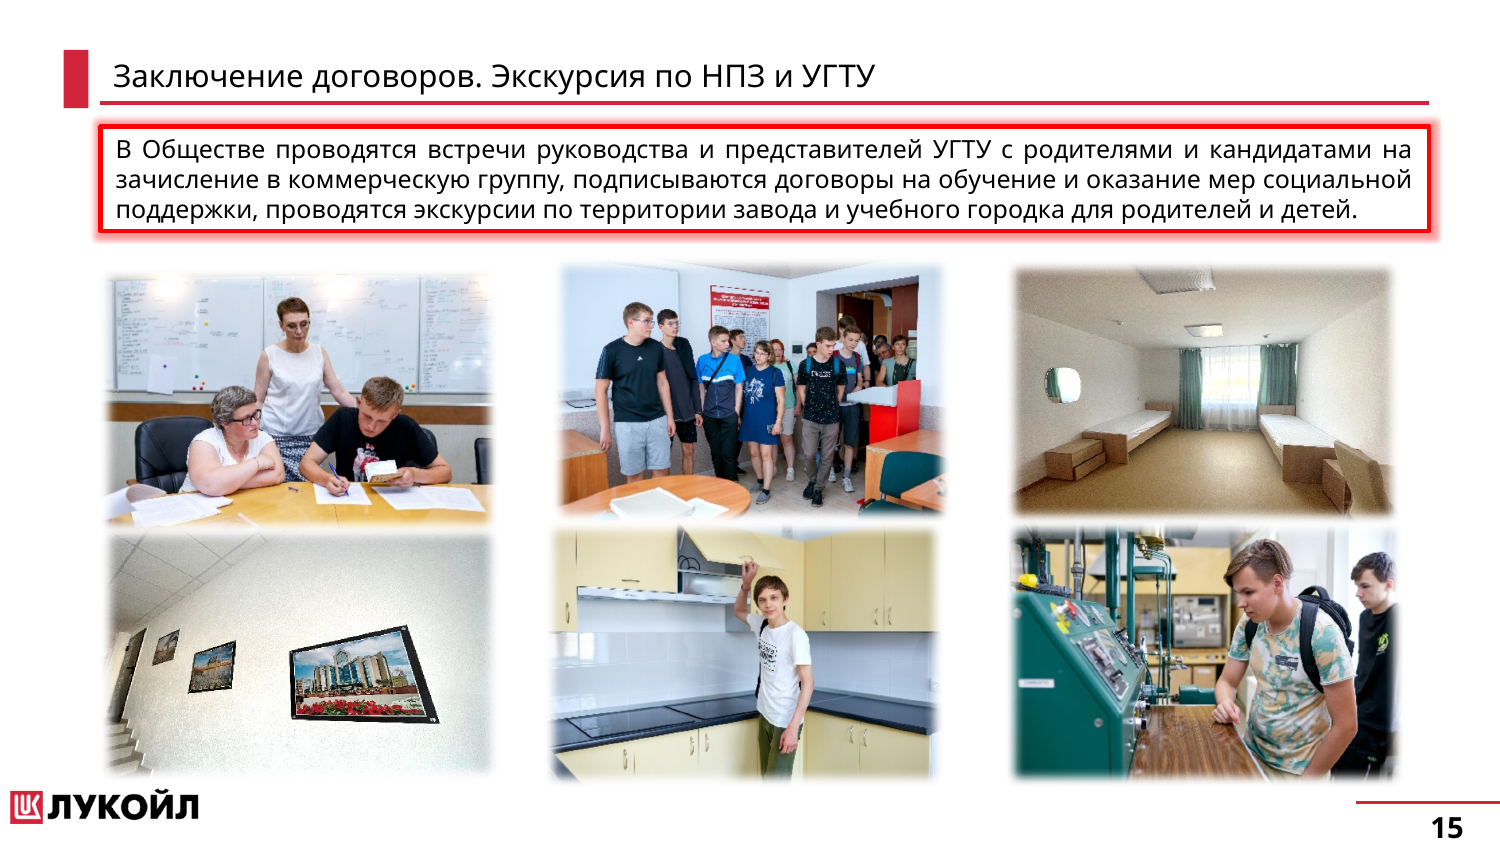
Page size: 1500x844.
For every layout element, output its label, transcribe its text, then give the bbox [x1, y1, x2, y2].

picture [0, 267, 500, 844]
picture [544, 256, 952, 787]
picture [1004, 258, 1404, 787]
text_box В Обществе проводятся встречи руководства и представителей УГТУ с родителями и кандидатами на зачисление в коммерческую группу, подписываются договоры на обучение и оказание мер социальной поддержки, проводятся экскурсии по территории завода и учебного городка для родителей и детей. [100, 126, 1430, 232]
title Заключение договоров. Экскурсия по НПЗ и УГТУ [100, 49, 1430, 101]
